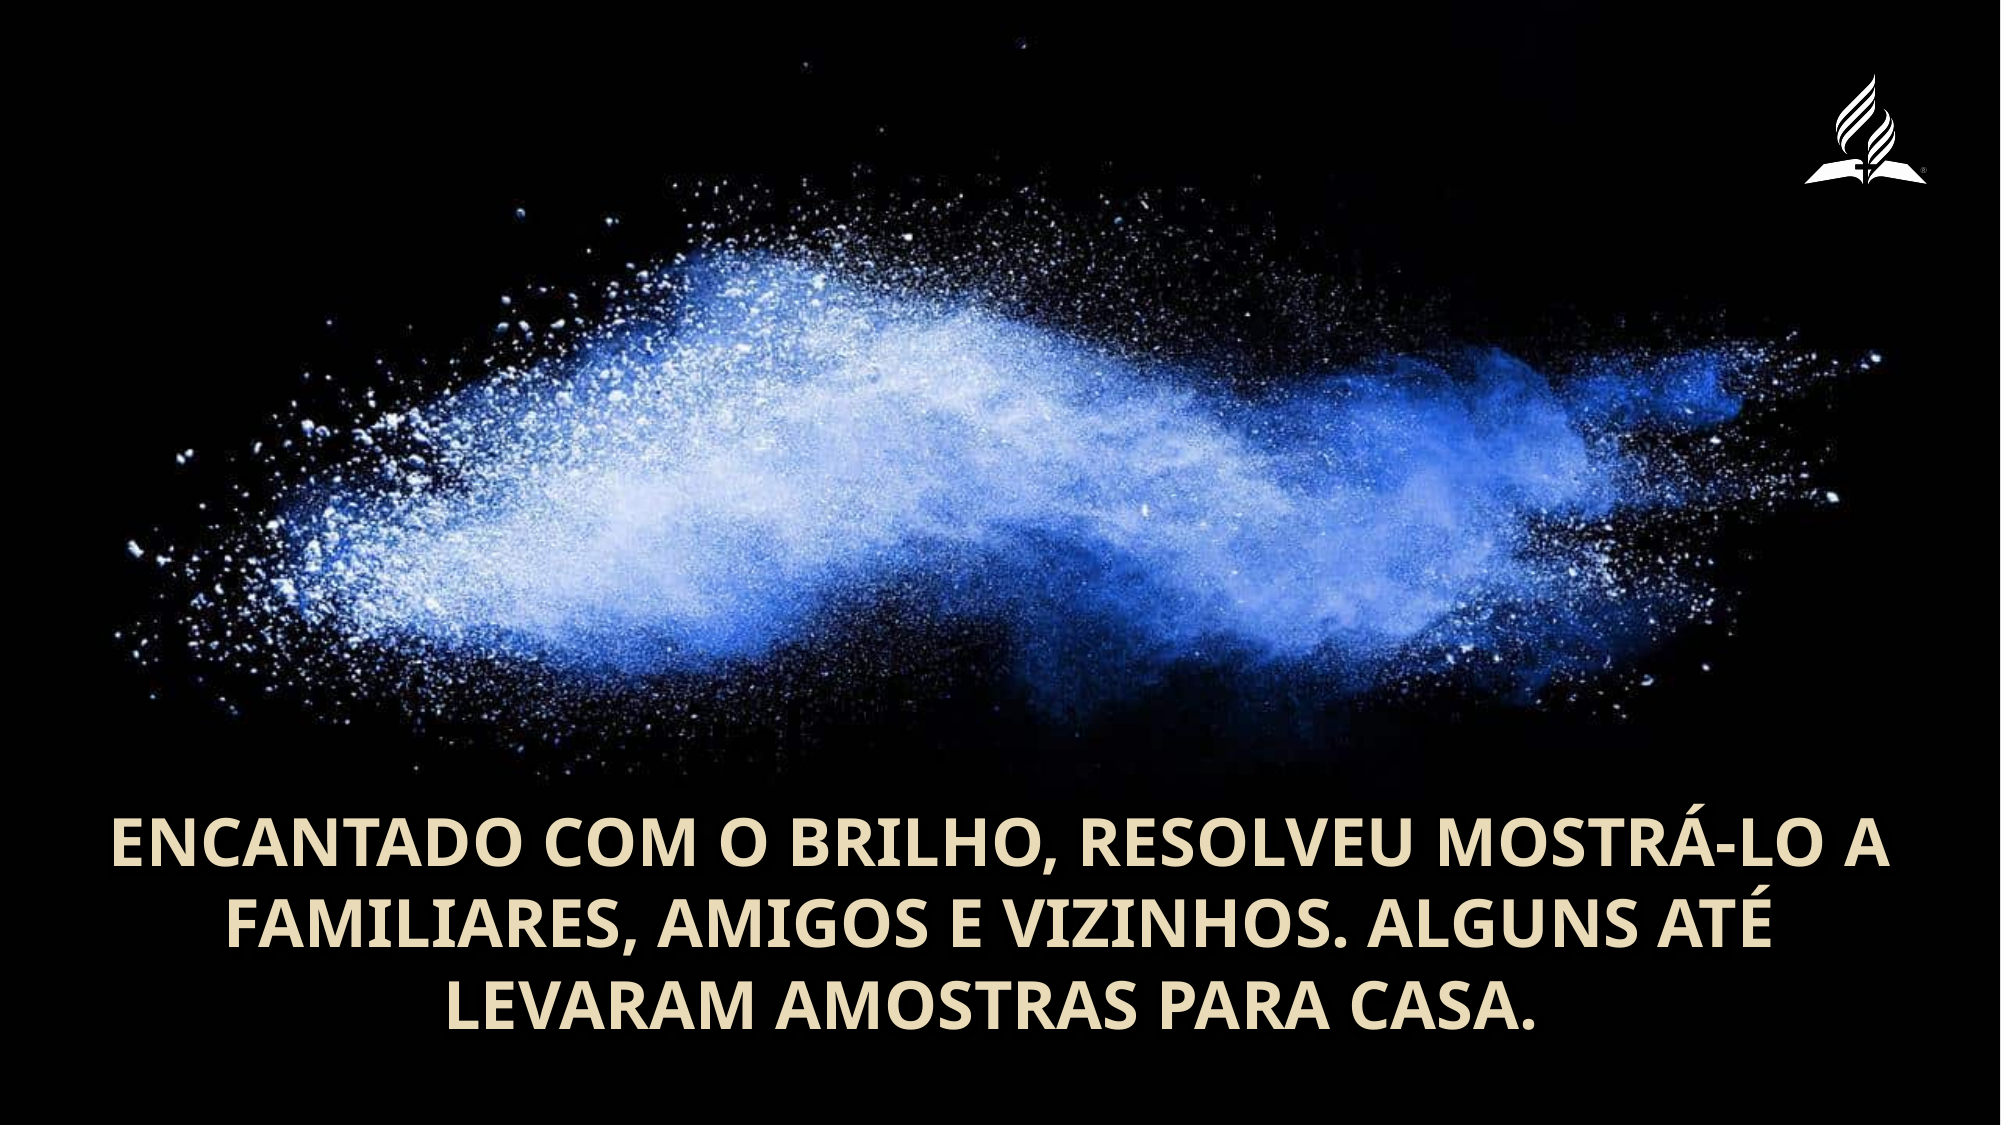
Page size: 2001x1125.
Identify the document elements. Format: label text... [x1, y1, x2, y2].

list Encantado com o brilho, resolveu mostrá-lo a familiares, amigos e vizinhos. Alguns até levaram amostras para casa. [60, 767, 1940, 1080]
picture [0, 0, 2001, 1125]
